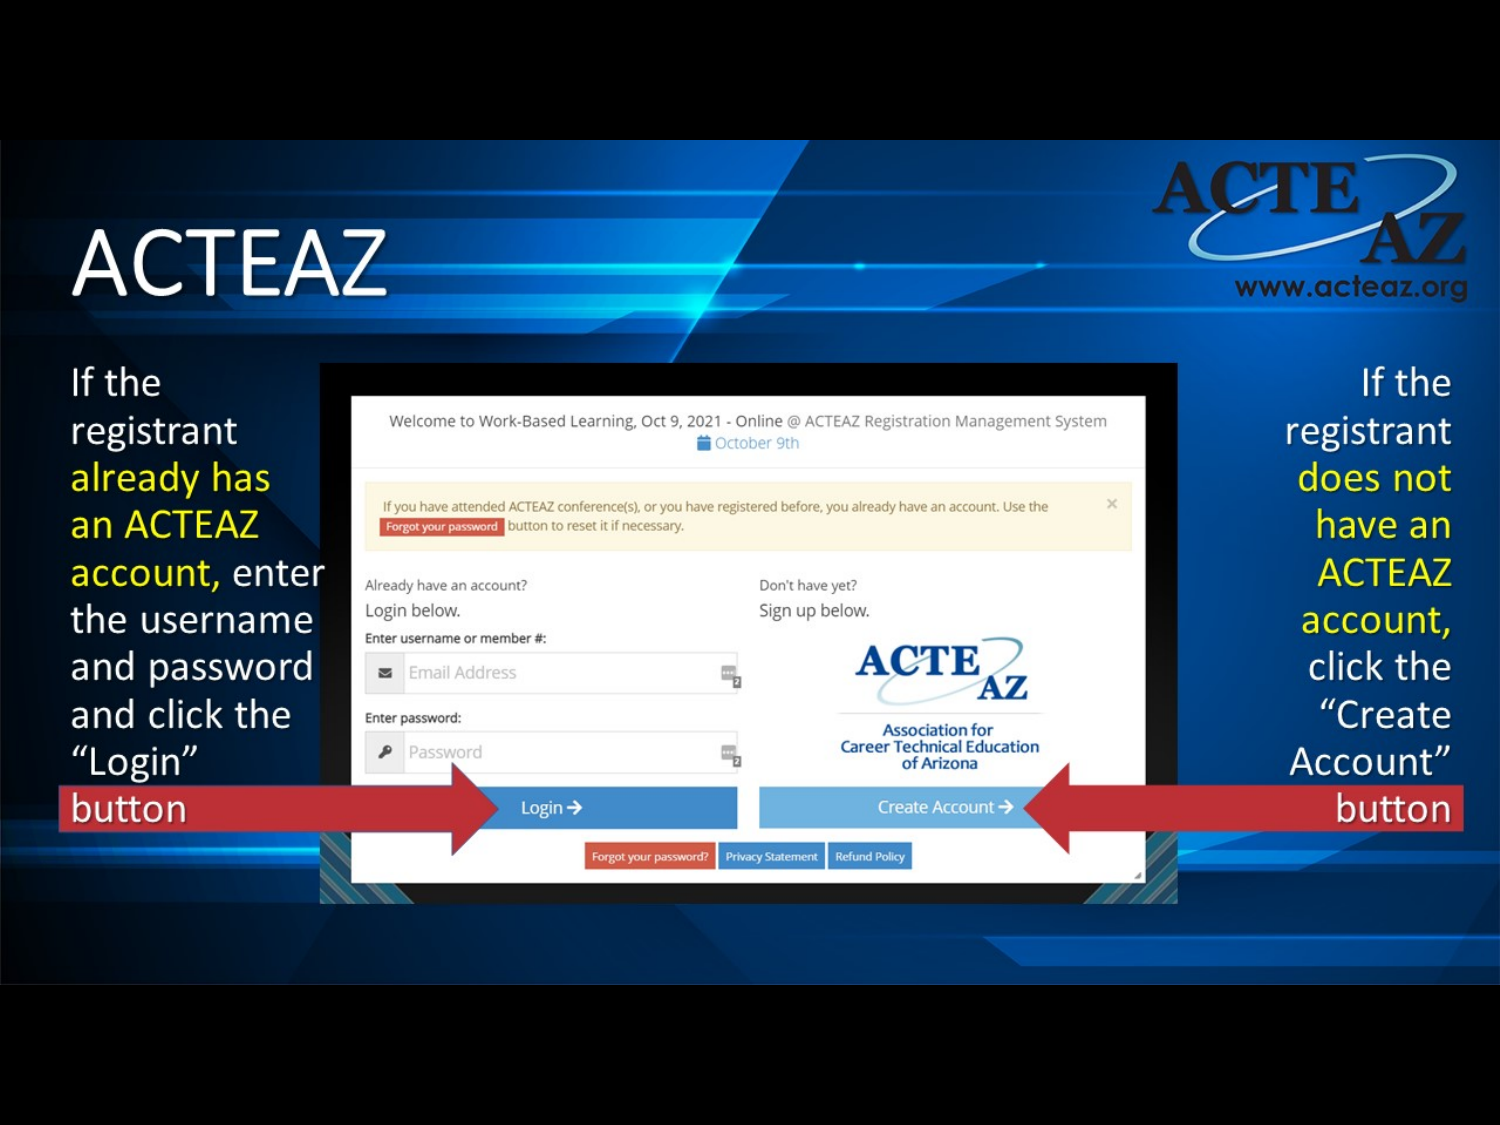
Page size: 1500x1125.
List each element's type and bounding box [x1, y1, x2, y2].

picture [0, 140, 1500, 985]
